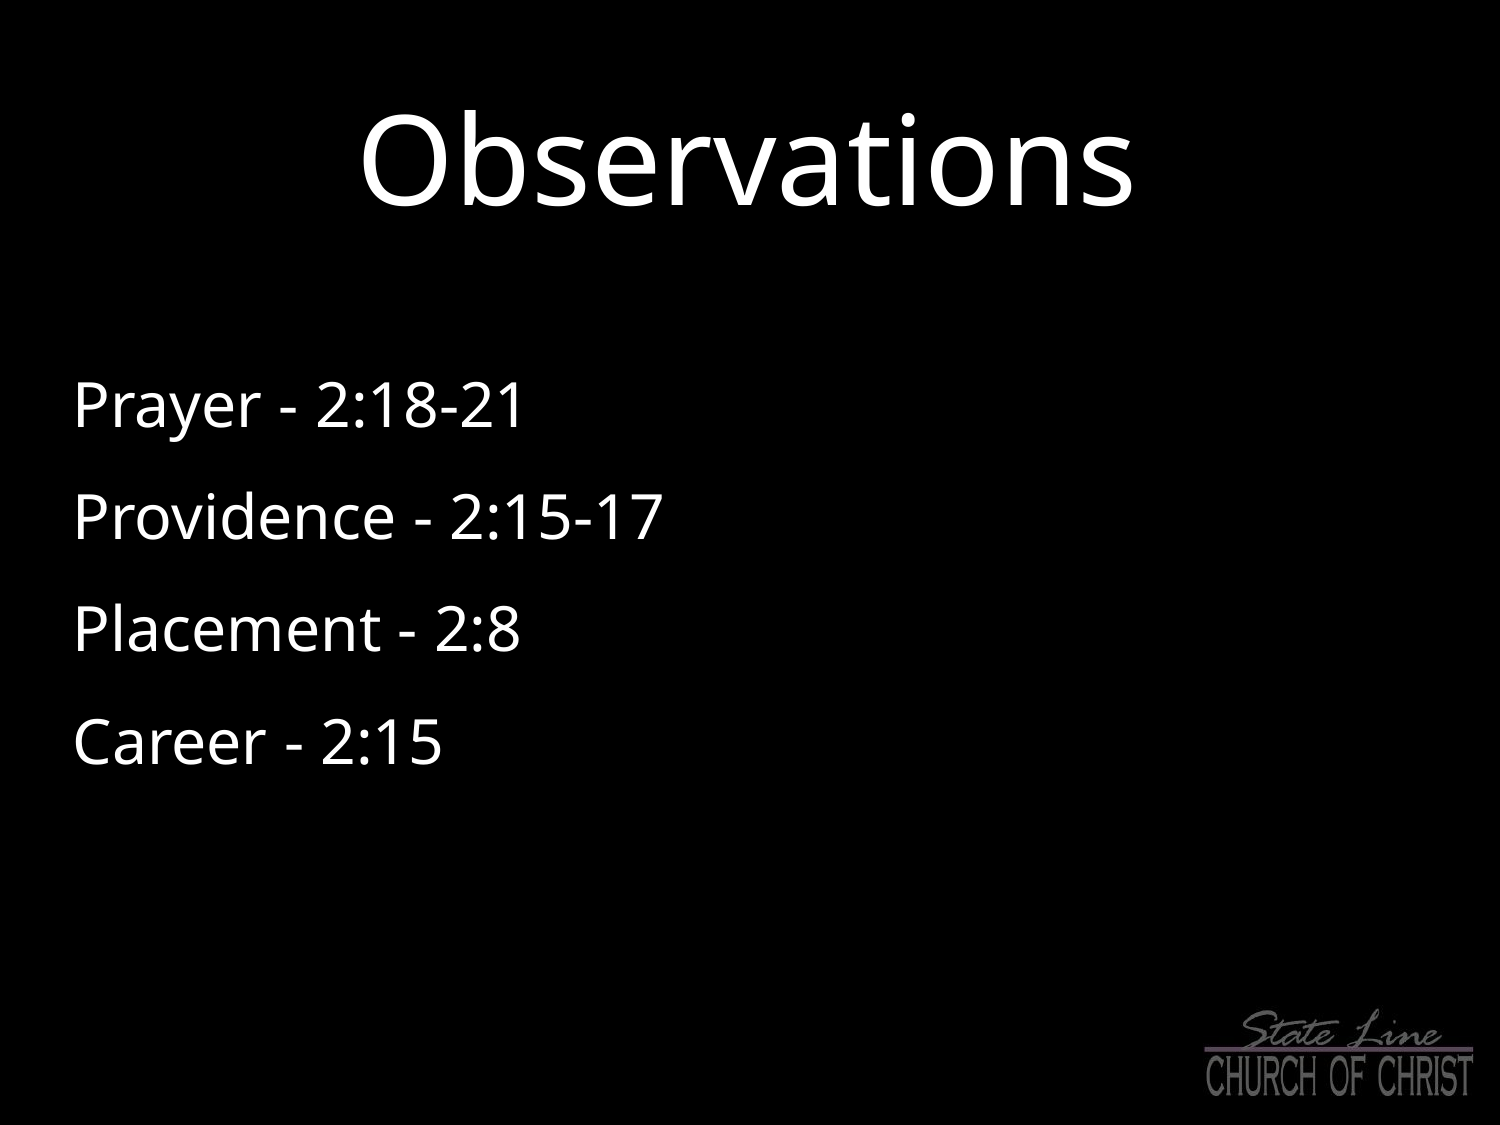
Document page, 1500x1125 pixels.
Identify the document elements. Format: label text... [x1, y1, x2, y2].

text_box Prayer - 2:18-21 Providence - 2:15-17 Placement - 2:8 Career - 2:15 [57, 345, 1438, 964]
text_box Observations [21, 65, 1474, 345]
picture [1203, 1004, 1474, 1099]
